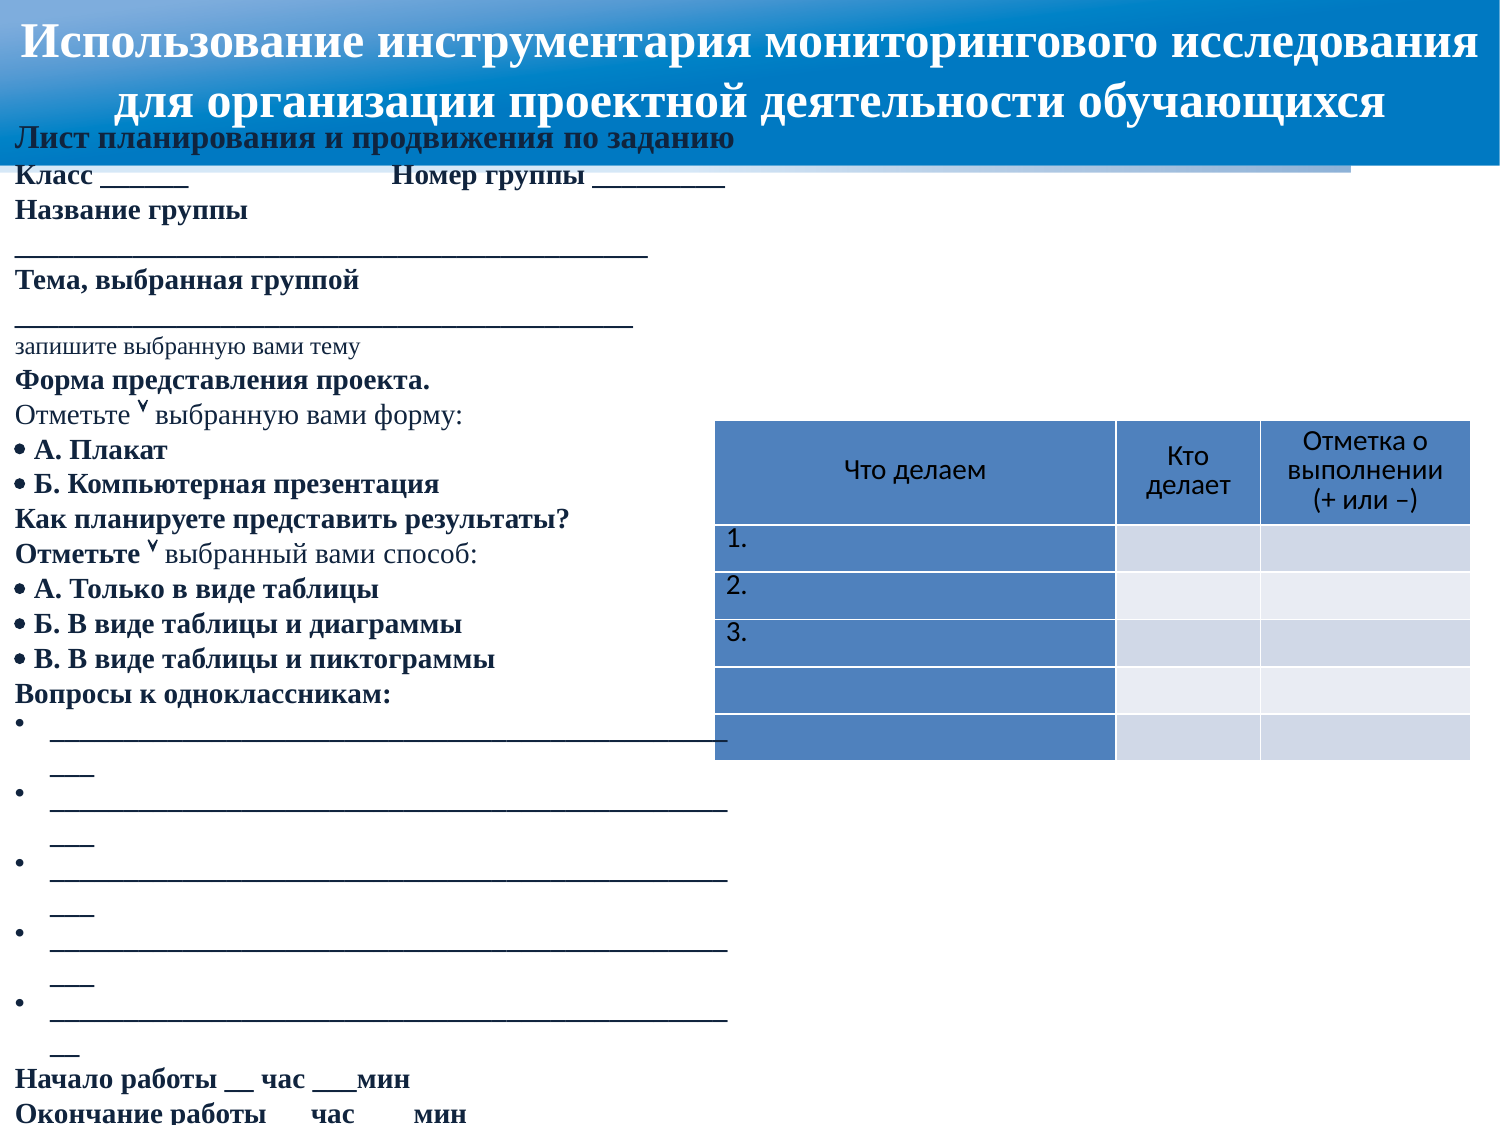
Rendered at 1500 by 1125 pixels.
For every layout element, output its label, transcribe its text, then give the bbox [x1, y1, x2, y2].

table_cell [1261, 573, 1470, 619]
table_cell [1261, 526, 1470, 571]
table_cell [1117, 715, 1260, 760]
table_cell [756, 526, 1115, 571]
text_box Лист планирования и продвижения по заданию Класс ______ Номер группы _________ Название группы ___________________________________________ Тема, выбранная группой __________________________________________ запишите выбранную вами тему Форма представления проекта. Отметьте  выбранную вами форму:  А. Плакат  Б. Компьютерная презентация Как планируете представить результаты? Отметьте  выбранный вами способ:  А. Только в виде таблицы  Б. В виде таблицы и диаграммы  В. В виде таблицы и пиктограммы Вопросы к одноклассникам: _________________________________________________ _________________________________________________ _________________________________________________ _________________________________________________ ________________________________________________ Начало работы __ час ___мин Окончание работы __ час ___ мин [0, 181, 756, 1125]
table_header Что делаем [756, 421, 1115, 524]
table_header Кто делает [1117, 421, 1260, 524]
table_cell [1117, 620, 1260, 666]
table_cell [1117, 526, 1260, 571]
table_cell [756, 715, 1115, 760]
table_cell [1117, 668, 1260, 713]
picture [0, 0, 1500, 173]
table_cell 3. [756, 620, 1115, 666]
table_cell [1261, 715, 1470, 760]
table_cell 2. [756, 573, 1115, 619]
table_cell [756, 668, 1115, 713]
table_cell [1261, 668, 1470, 713]
table_cell [1117, 573, 1260, 619]
table_cell [1261, 620, 1470, 666]
table_header Отметка о выполнении (+ или –) [1261, 421, 1470, 524]
